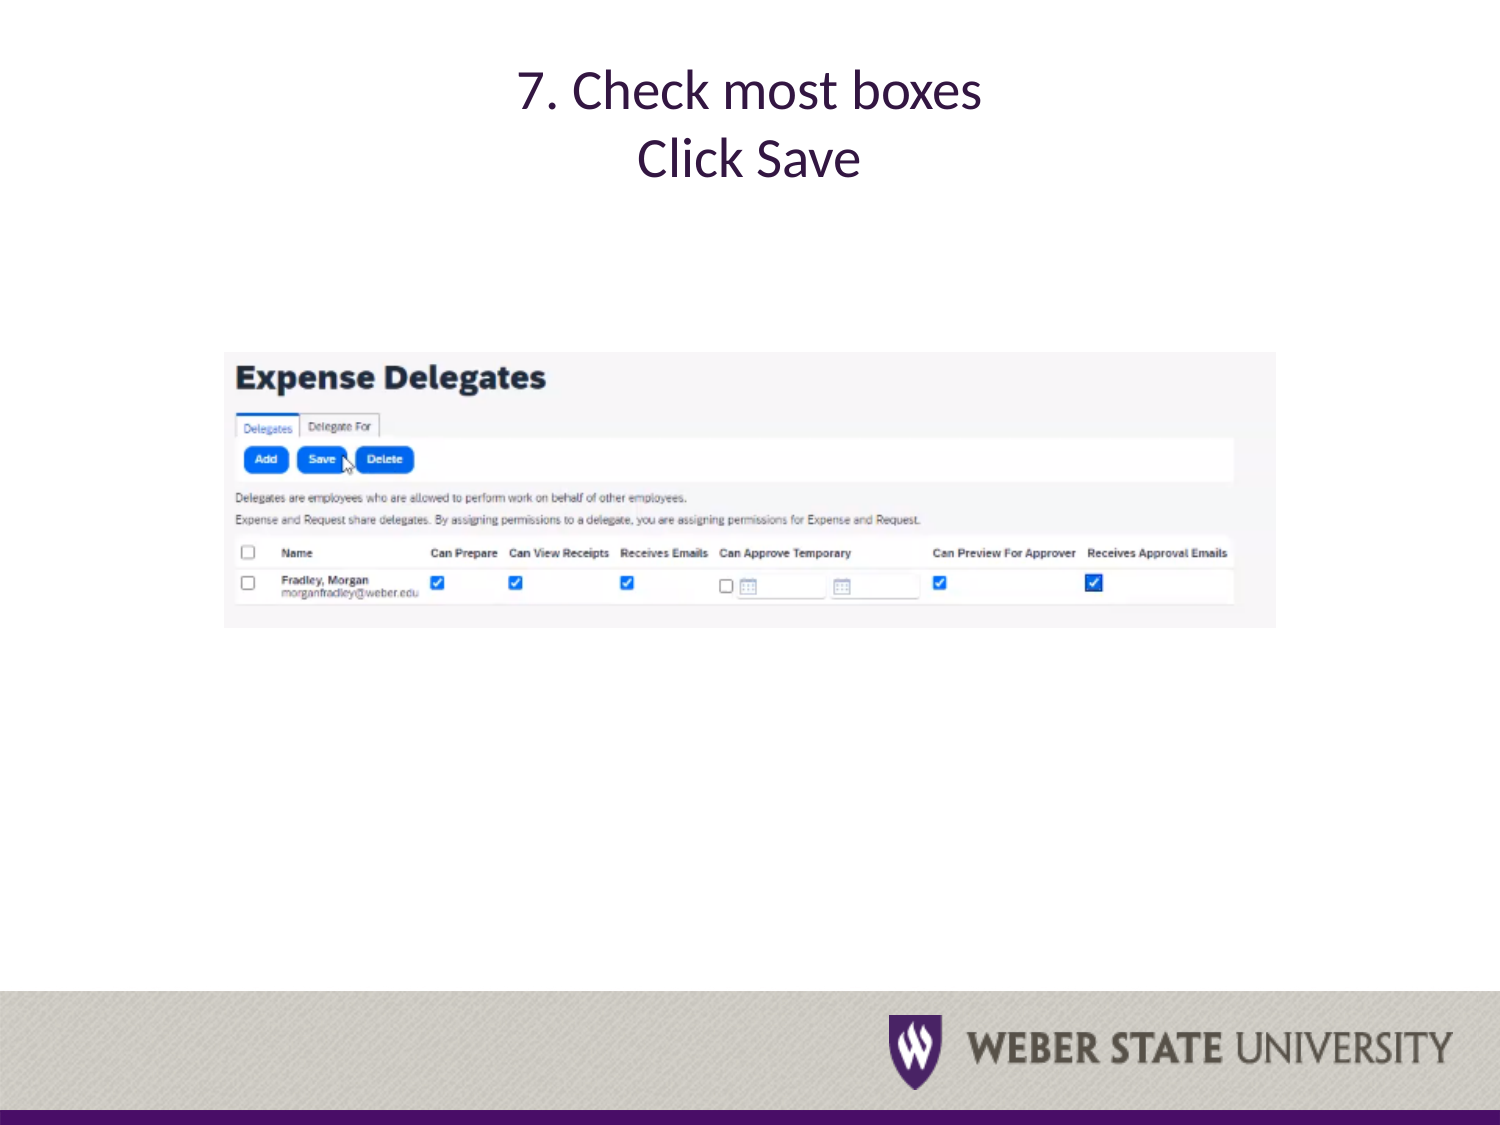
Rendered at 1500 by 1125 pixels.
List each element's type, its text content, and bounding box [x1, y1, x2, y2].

title 7. Check most boxes Click Save [75, 45, 1425, 198]
picture [0, 2, 1500, 1125]
